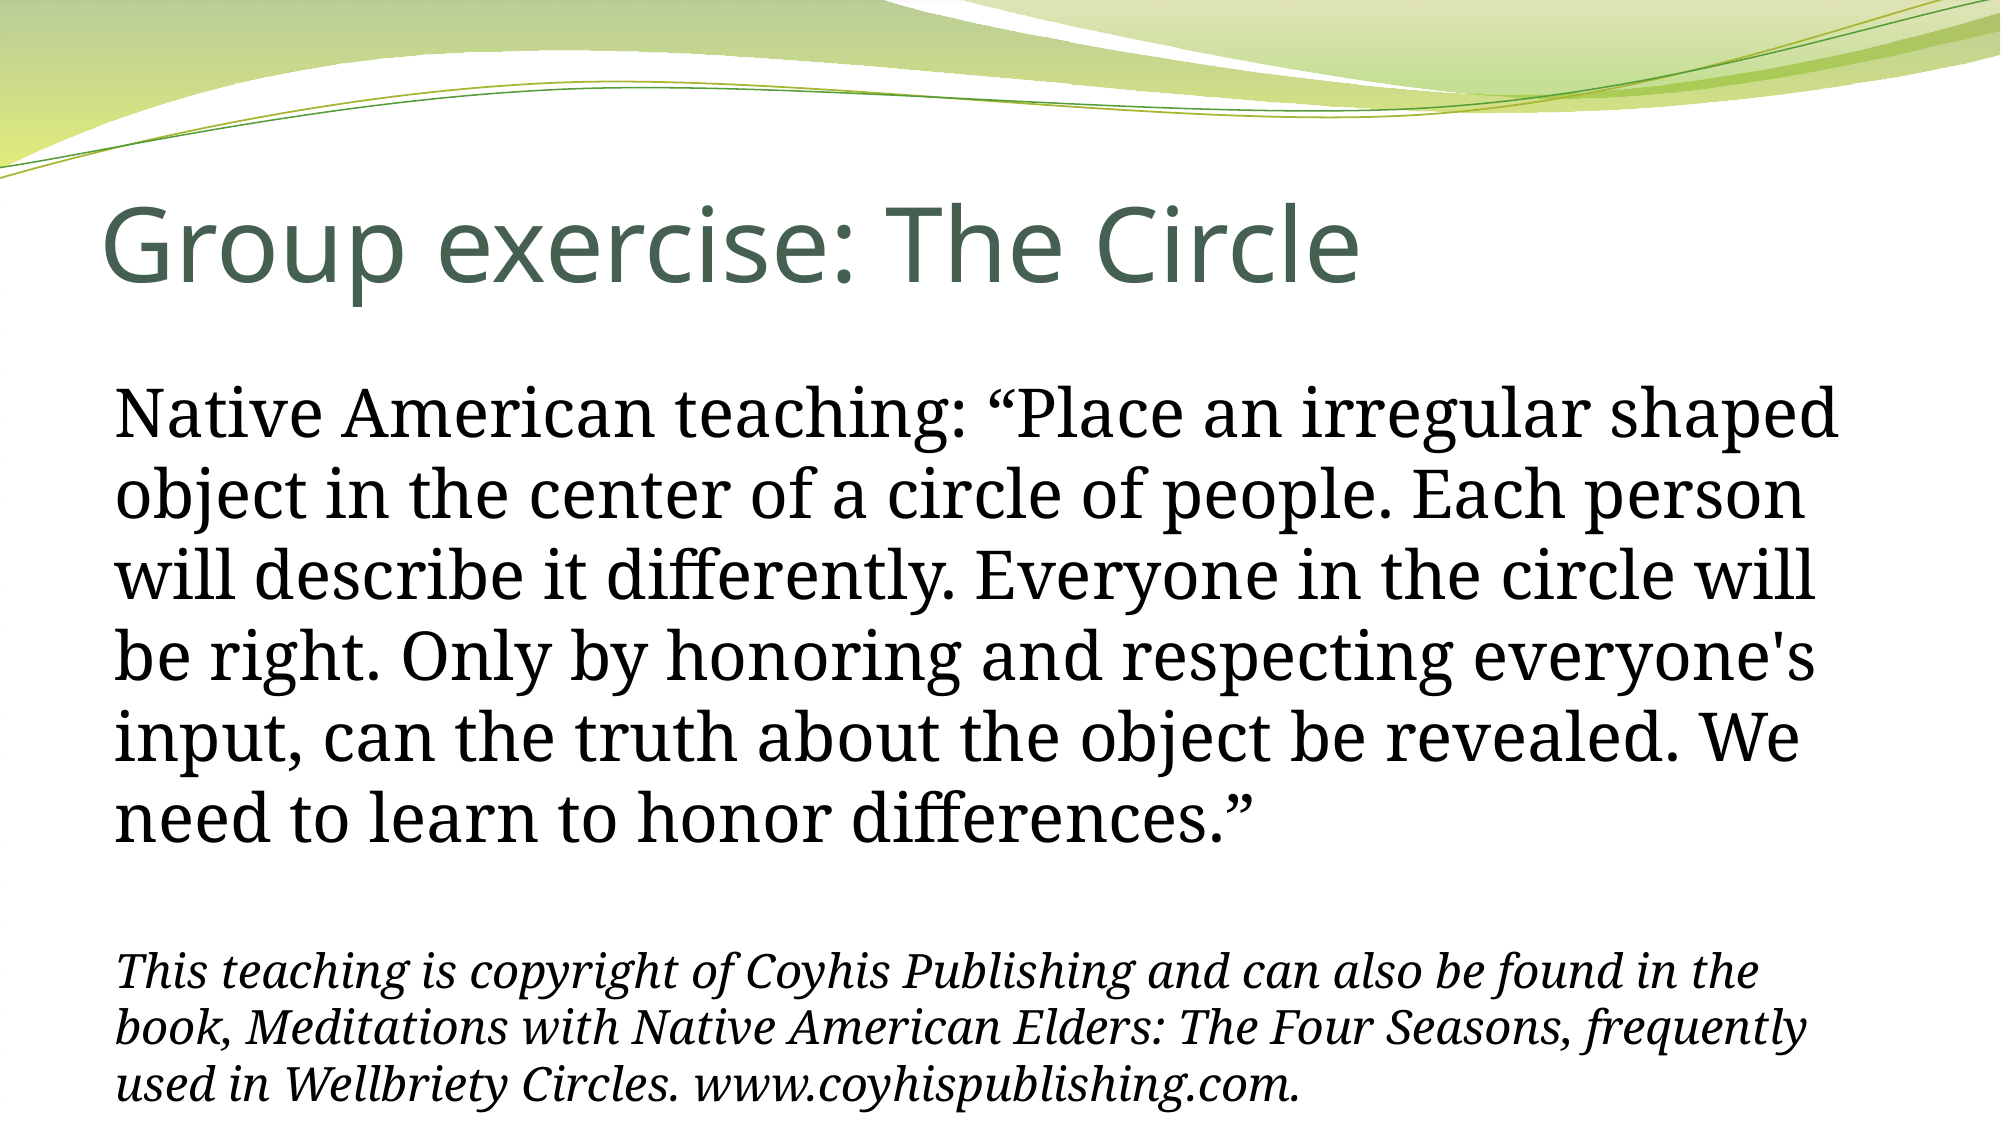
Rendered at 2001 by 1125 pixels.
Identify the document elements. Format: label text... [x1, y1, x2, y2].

list Native American teaching: “Place an irregular shaped object in the center of a circle of people. Each person will describe it differently. Everyone in the circle will be right. Only by honoring and respecting everyone's input, can the truth about the object be revealed. We need to learn to honor differences.” This teaching is copyright of Coyhis Publishing and can also be found in the book, Meditations with Native American Elders: The Four Seasons, frequently used in Wellbriety Circles. www.coyhispublishing.com. [99, 362, 1900, 1125]
title Group exercise: The Circle [99, 115, 1900, 303]
